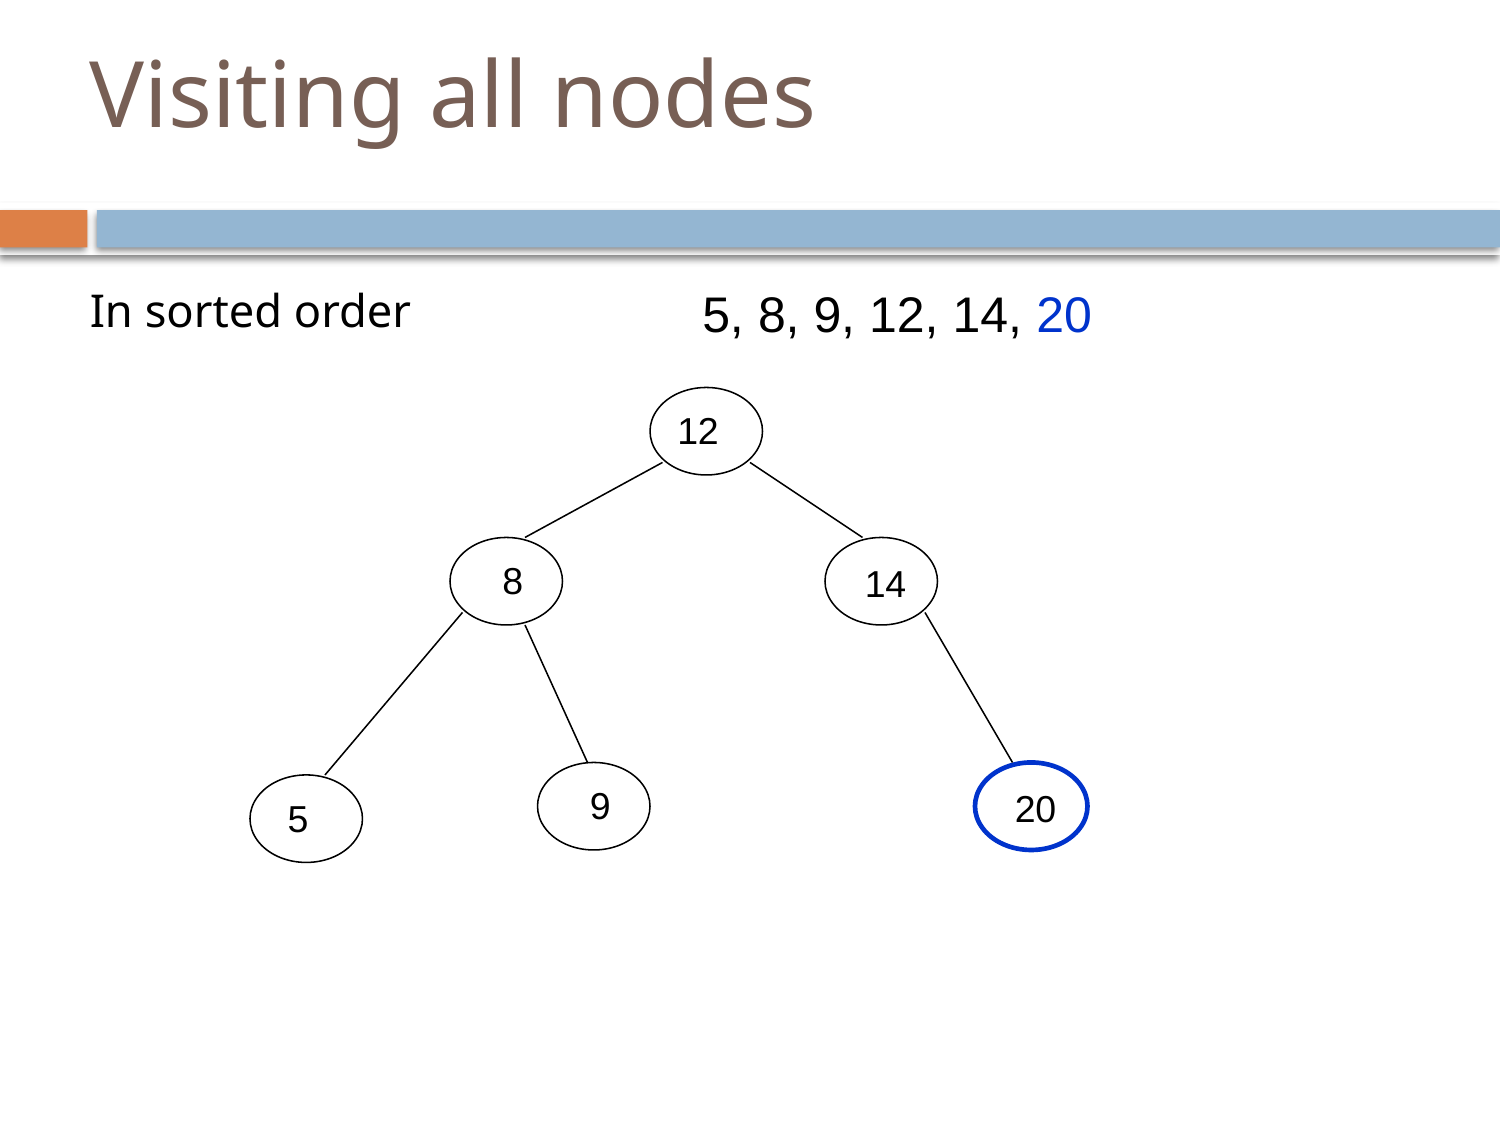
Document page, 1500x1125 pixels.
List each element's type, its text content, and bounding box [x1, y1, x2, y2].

text_box 8 [546, 549, 588, 610]
text_box 20 [1073, 777, 1100, 837]
text_box [249, 774, 363, 863]
text_box 14 [849, 552, 950, 612]
text_box 12 [746, 399, 763, 425]
text_box [450, 537, 563, 625]
text_box 5 [347, 787, 363, 812]
text_box [825, 537, 924, 625]
text_box 12 [750, 438, 763, 460]
title Visiting all nodes [75, 20, 1313, 163]
text_box 5 [350, 825, 363, 848]
text_box [975, 762, 1088, 850]
text_box [650, 387, 763, 475]
text_box In sorted order [75, 274, 488, 373]
text_box [537, 762, 651, 850]
text_box 5, 8, 9, 12, 14, 20 [687, 274, 1350, 350]
text_box 9 [634, 774, 675, 835]
